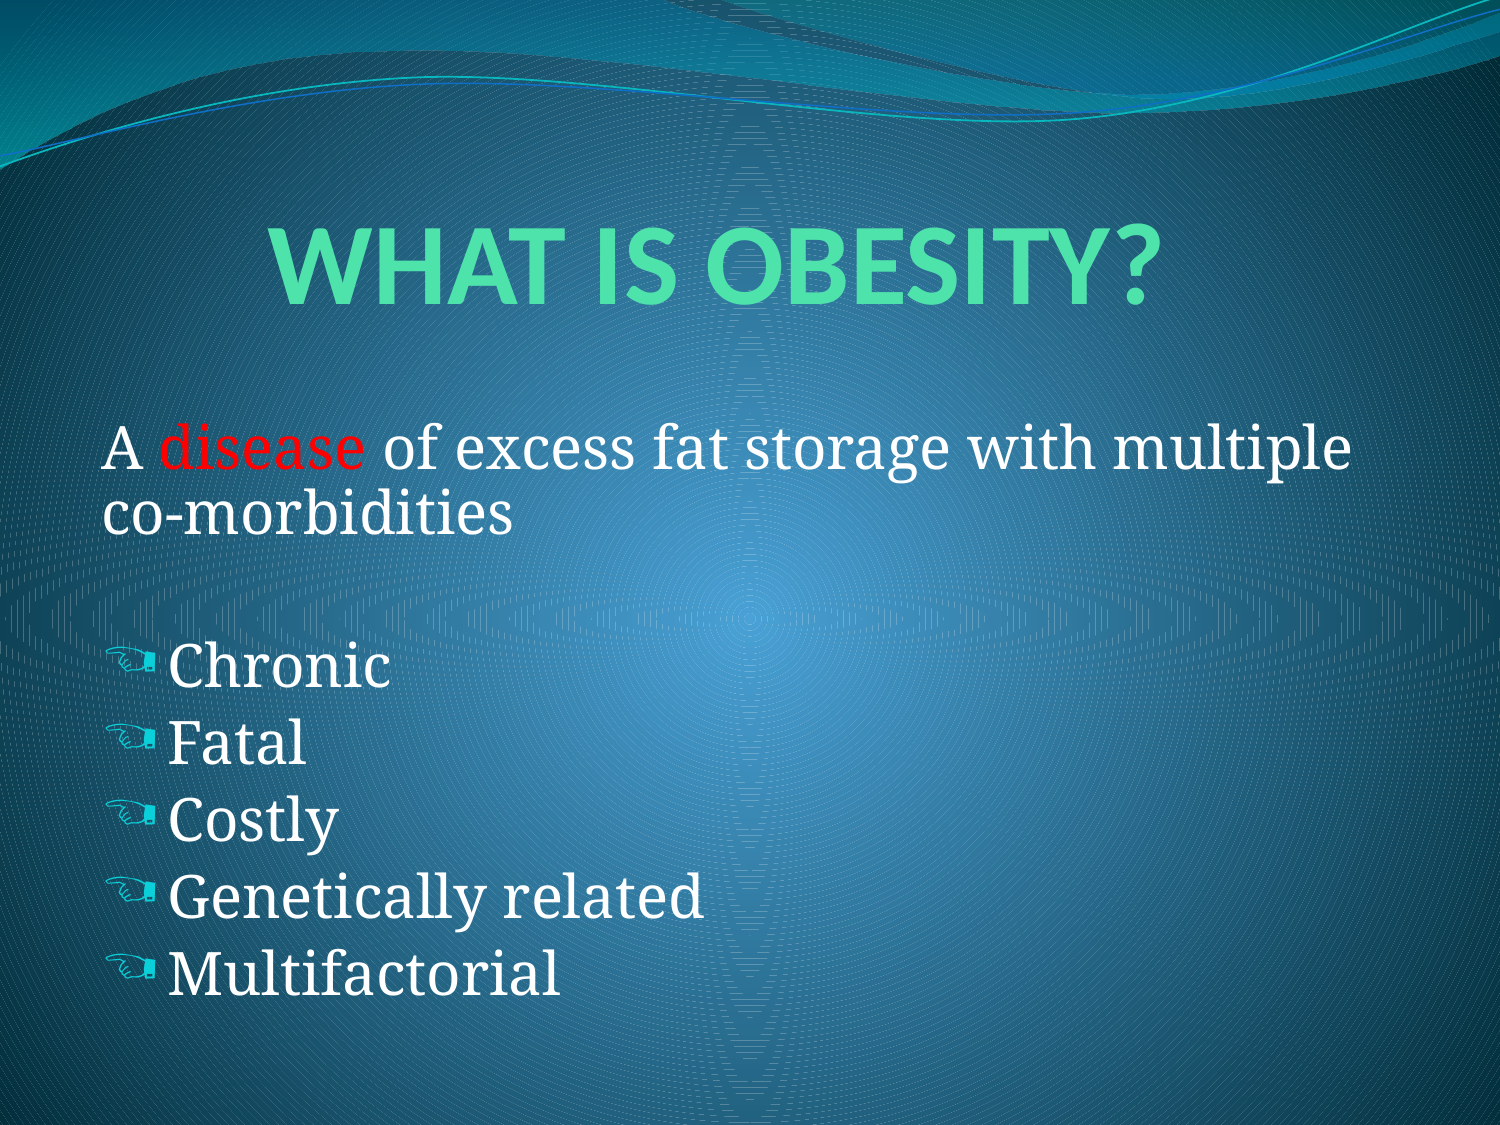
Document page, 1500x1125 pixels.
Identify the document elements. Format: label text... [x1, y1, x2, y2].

list A disease of excess fat storage with multiple co-morbidities Chronic Fatal Costly Genetically related Multifactorial [93, 410, 1437, 1022]
title WHAT IS OBESITY? [86, 140, 1348, 329]
